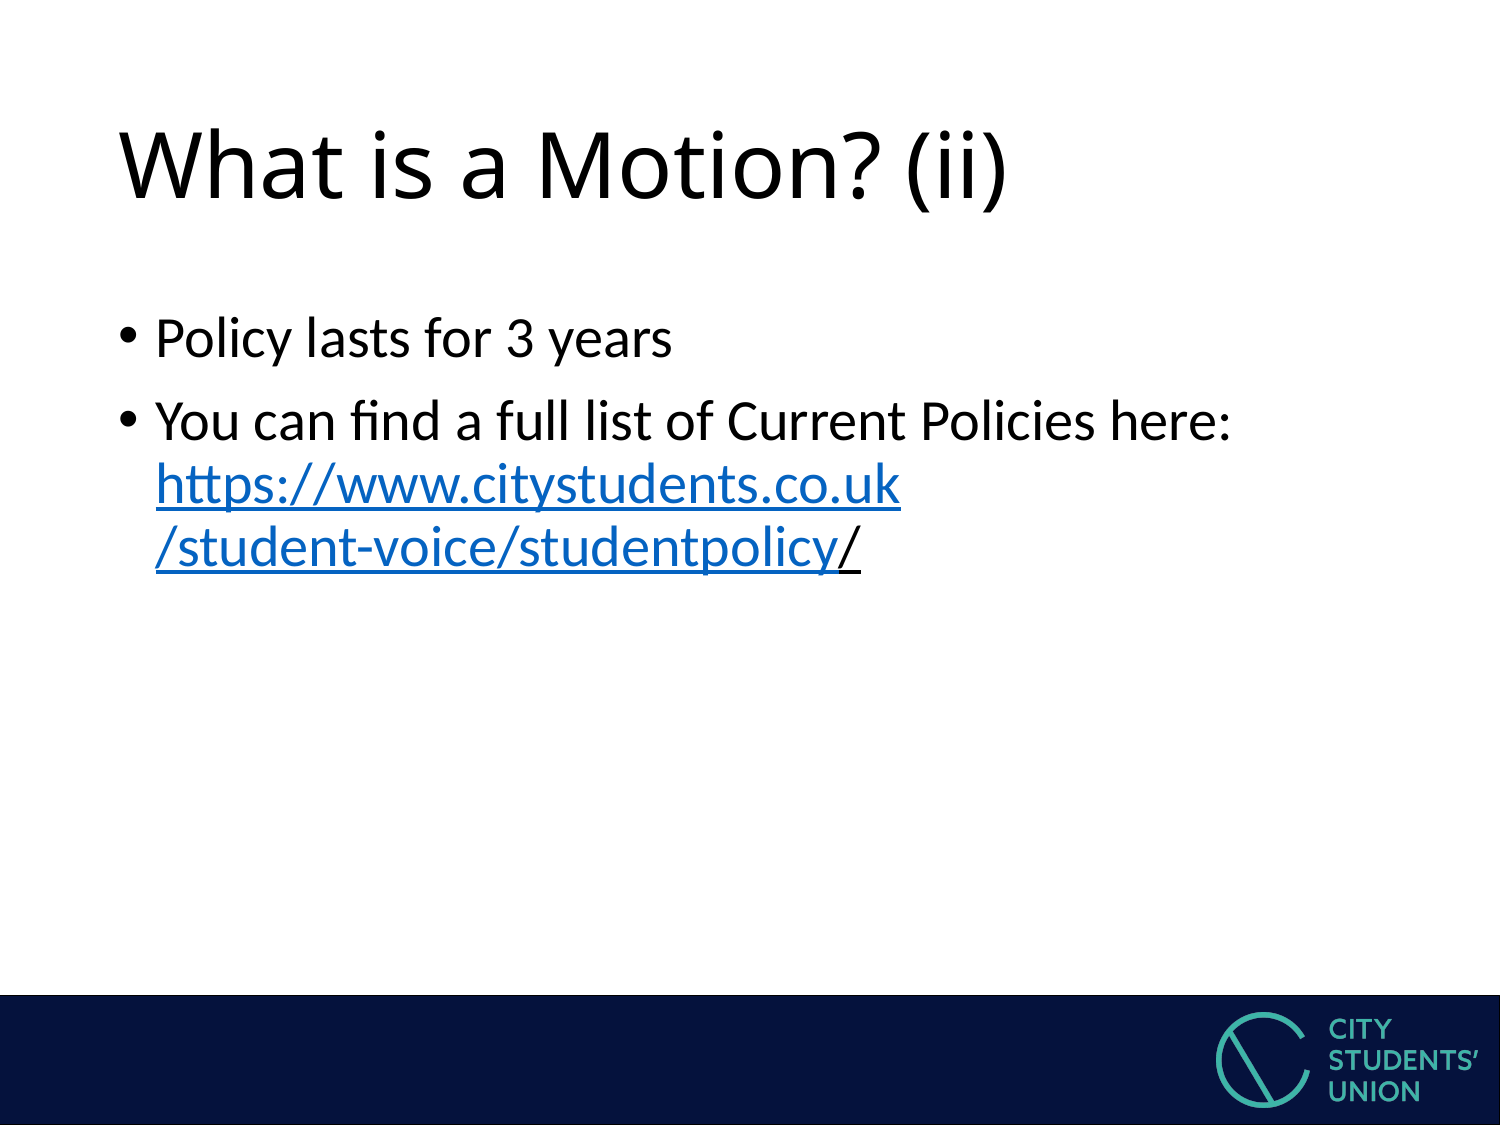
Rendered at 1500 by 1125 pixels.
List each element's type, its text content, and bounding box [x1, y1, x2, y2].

list Policy lasts for 3 years You can find a full list of Current Policies here: https://www.citystudents.co.uk/student-voice/studentpolicy/ [103, 299, 1397, 978]
title What is a Motion? (ii) [103, 59, 1397, 278]
picture [1216, 1012, 1478, 1108]
